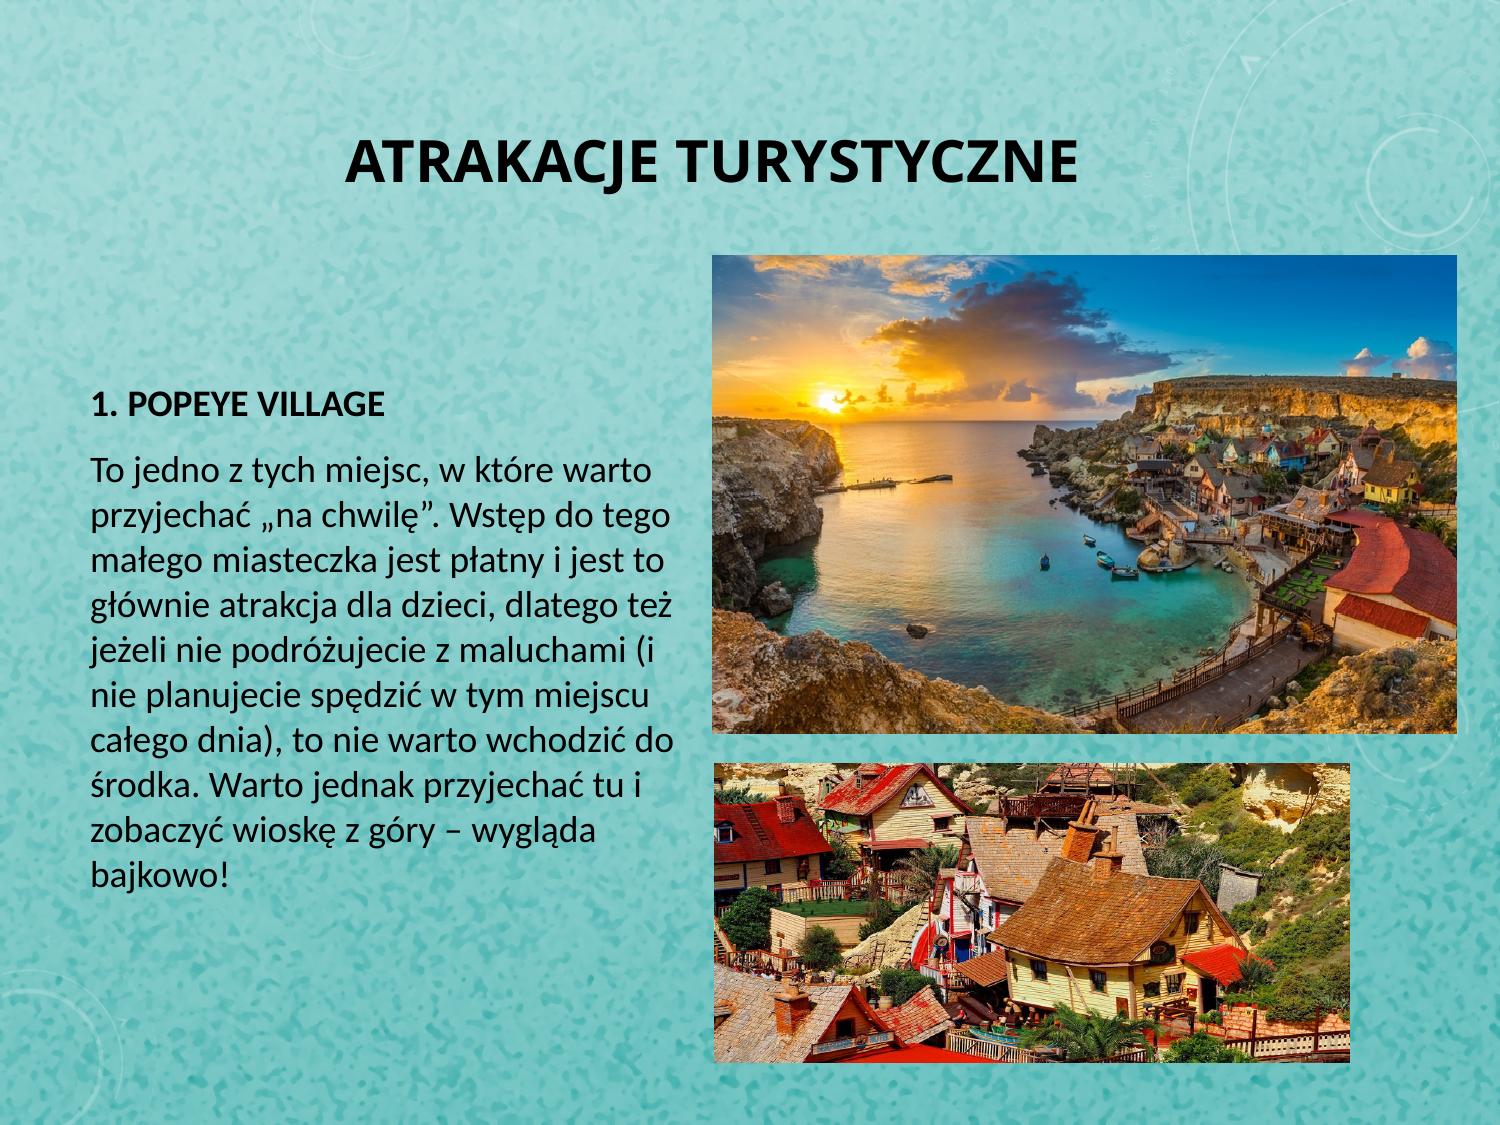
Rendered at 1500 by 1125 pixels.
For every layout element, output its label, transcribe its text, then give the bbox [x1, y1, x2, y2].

picture [2, 0, 1499, 1125]
list 1. POPEYE VILLAGE To jedno z tych miejsc, w które warto przyjechać „na chwilę”. Wstęp do tego małego miasteczka jest płatny i jest to głównie atrakcja dla dzieci, dlatego też jeżeli nie podróżujecie z maluchami (i nie planujecie spędzić w tym miejscu całego dnia), to nie warto wchodzić do środka. Warto jednak przyjechać tu i zobaczyć wioskę z góry – wygląda bajkowo! [75, 314, 715, 1025]
title Atrakacje turystyczne [75, 62, 1350, 256]
